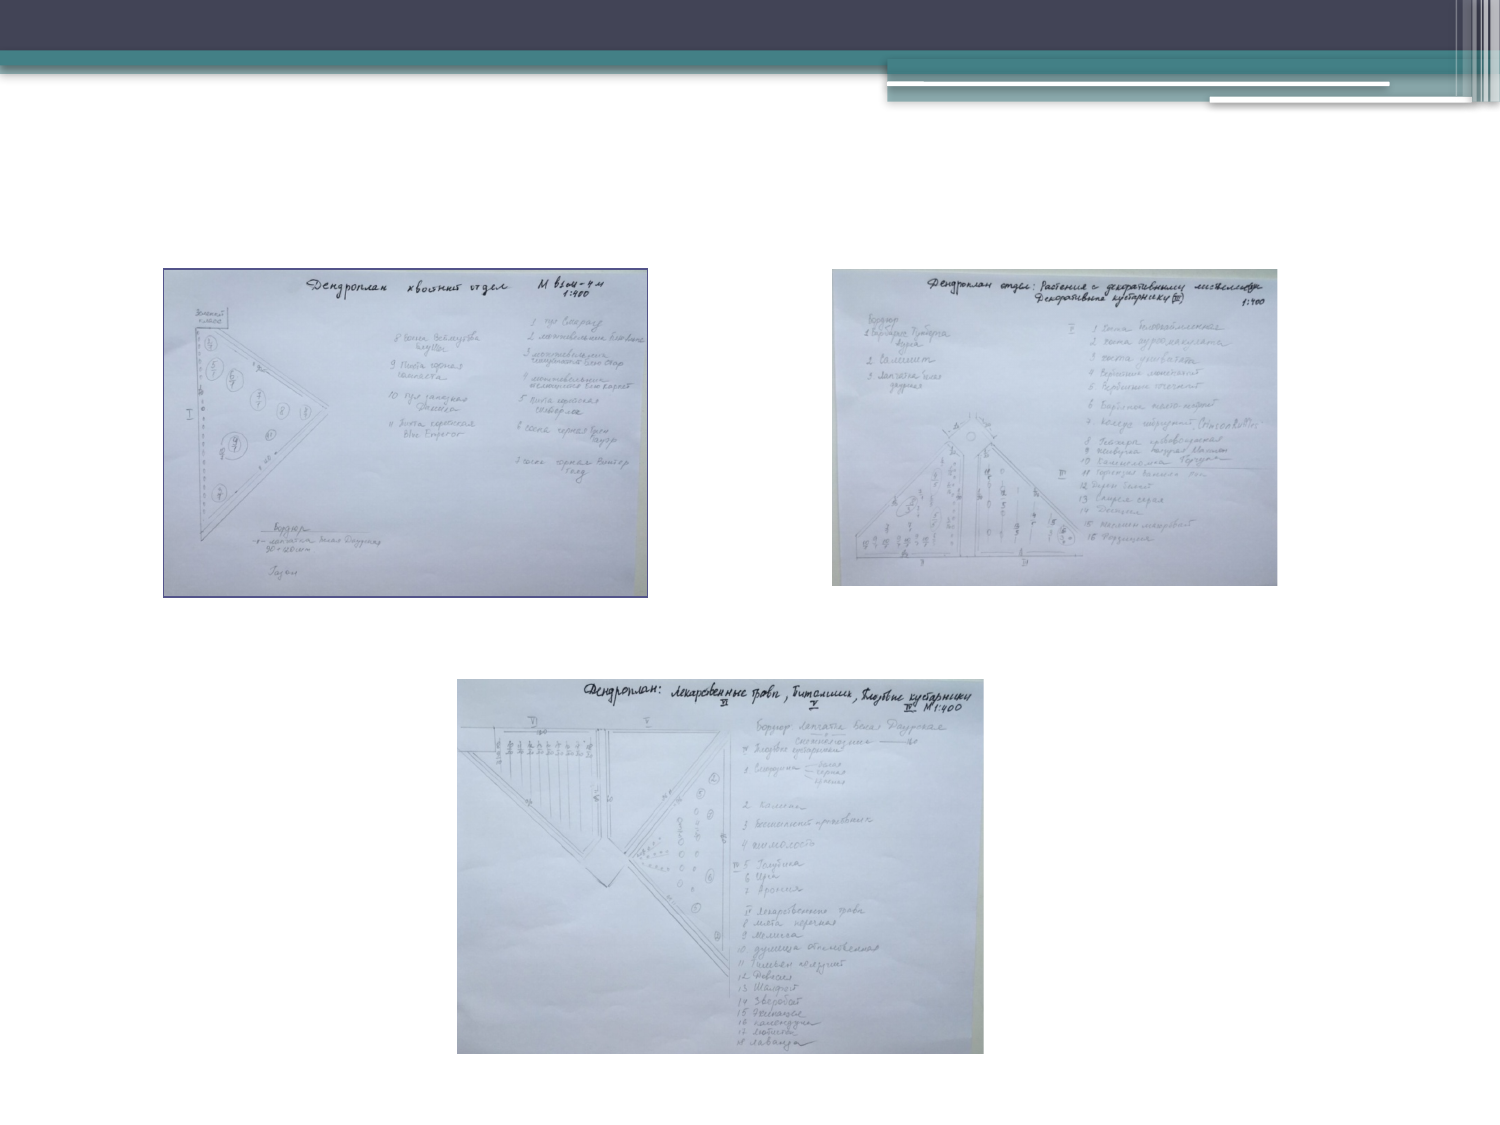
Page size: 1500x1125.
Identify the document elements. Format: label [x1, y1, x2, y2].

picture [164, 190, 1278, 1125]
